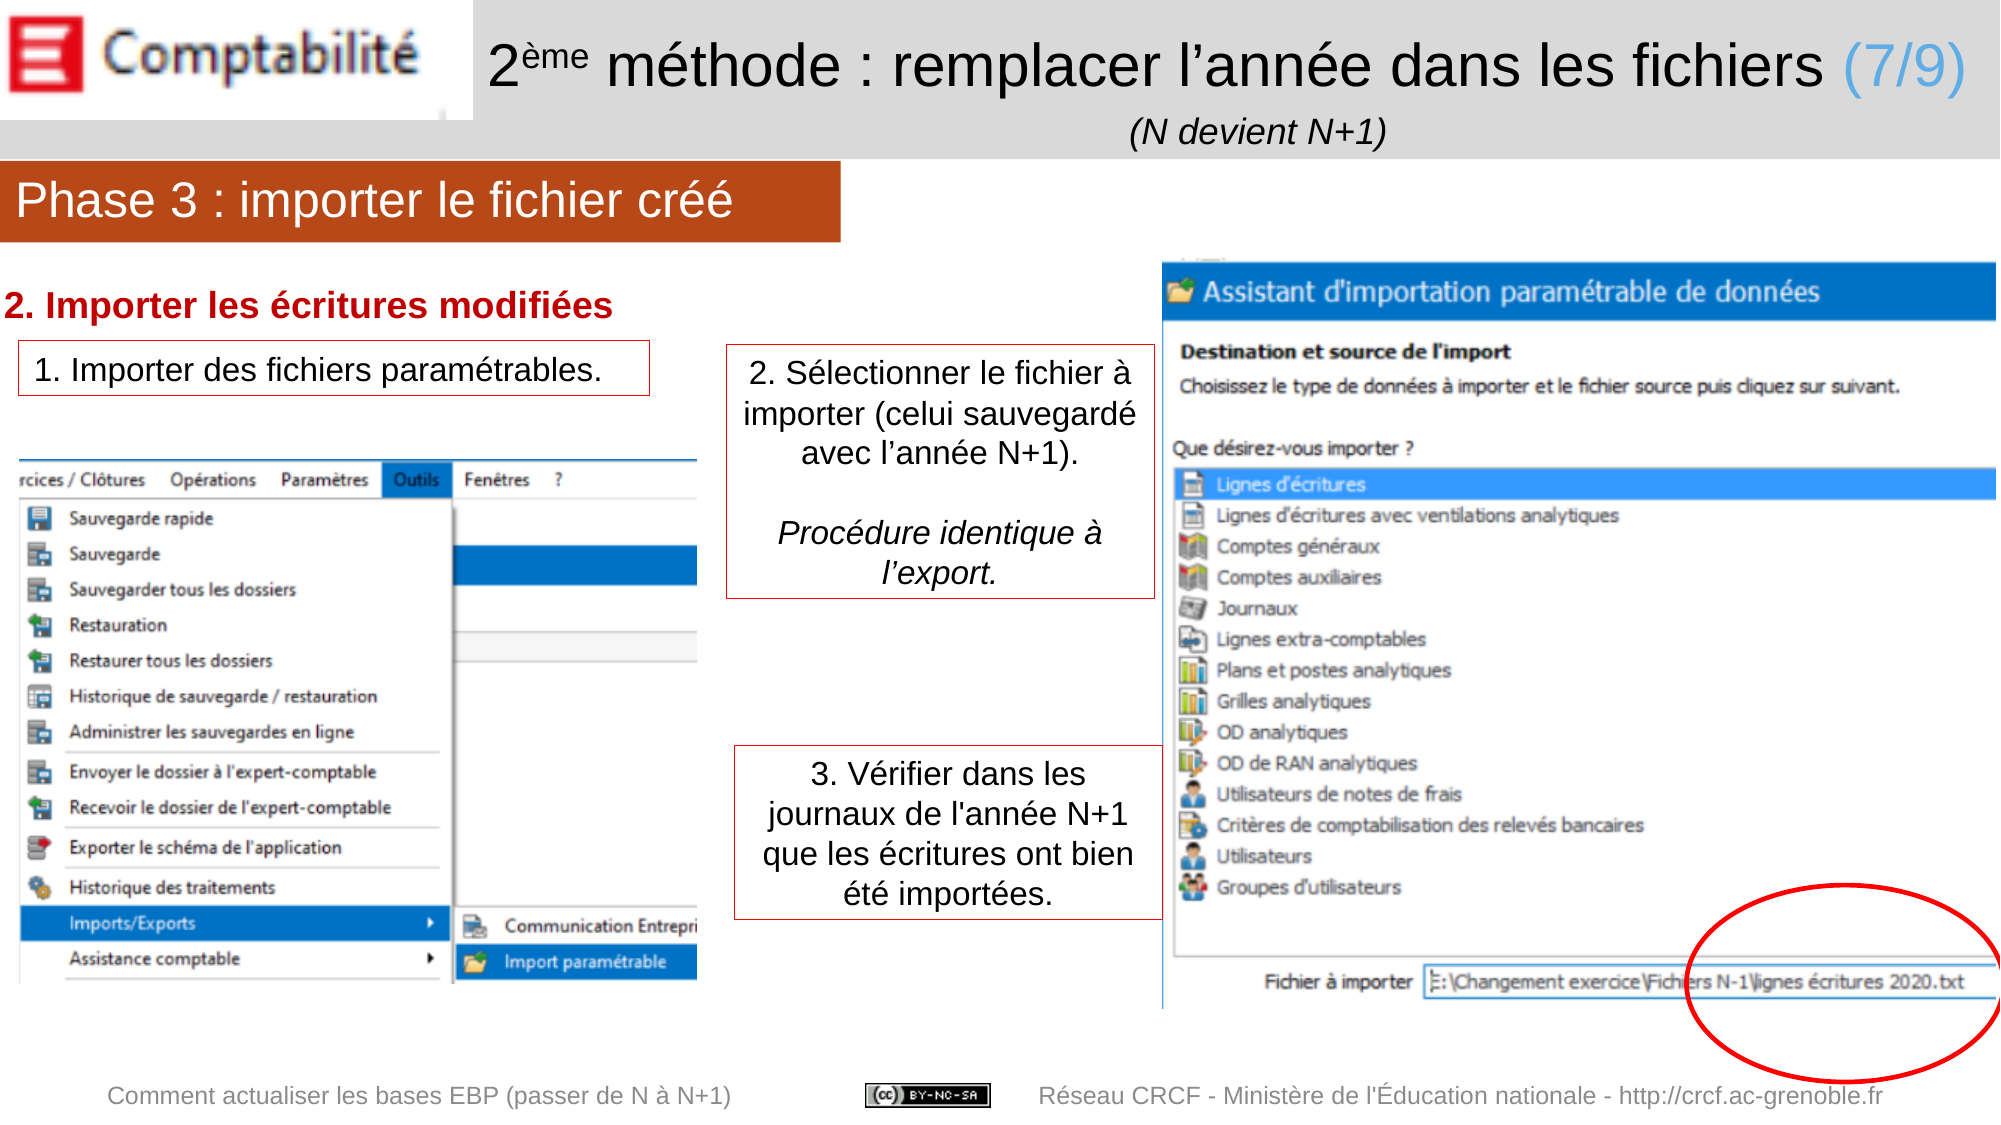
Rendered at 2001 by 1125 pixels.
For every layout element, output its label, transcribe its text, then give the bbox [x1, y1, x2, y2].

footer Comment actualiser les bases EBP (passer de N à N+1) Réseau CRCF - Ministère de l'Éducation nationale - http://crcf.ac-grenoble.fr [0, 1065, 2000, 1125]
text_box 2. Importer les écritures modifiées [0, 273, 1000, 334]
text_box 2. Sélectionner le fichier à importer (celui sauvegardé avec l’année N+1). Procédure identique à l’export. [726, 344, 1155, 599]
picture [865, 1083, 991, 1108]
picture [18, 459, 697, 984]
text_box 3. Vérifier dans les journaux de l'année N+1 que les écritures ont bien été importées. [734, 745, 1162, 920]
text_box 1. Importer des fichiers paramétrables. [18, 340, 650, 396]
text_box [1162, 258, 1996, 1009]
text_box Phase 3 : importer le fichier créé [0, 160, 841, 243]
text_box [0, 0, 2000, 160]
text_box [1690, 951, 2000, 1065]
